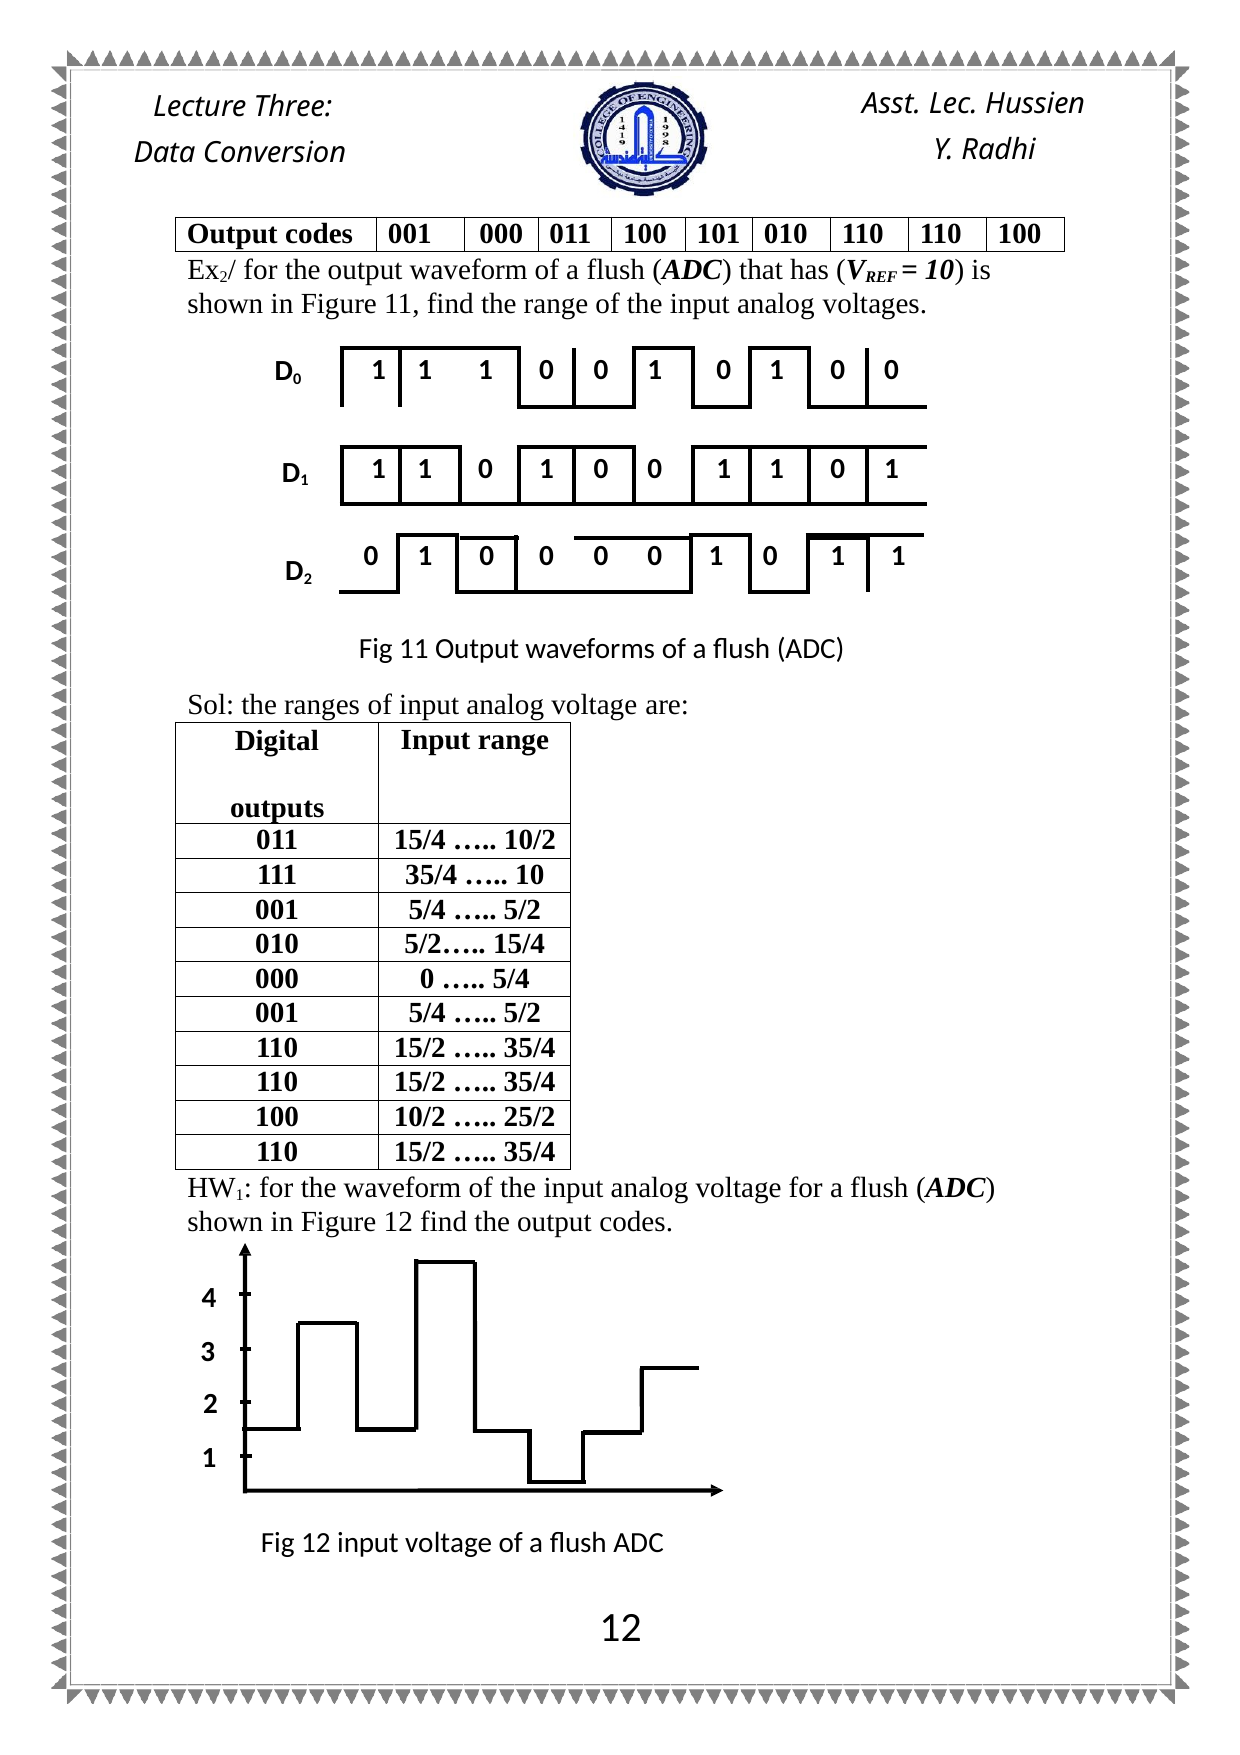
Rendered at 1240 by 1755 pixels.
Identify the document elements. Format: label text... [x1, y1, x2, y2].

text_box [51, 49, 1190, 1704]
slide_number 12 [597, 1607, 646, 1755]
